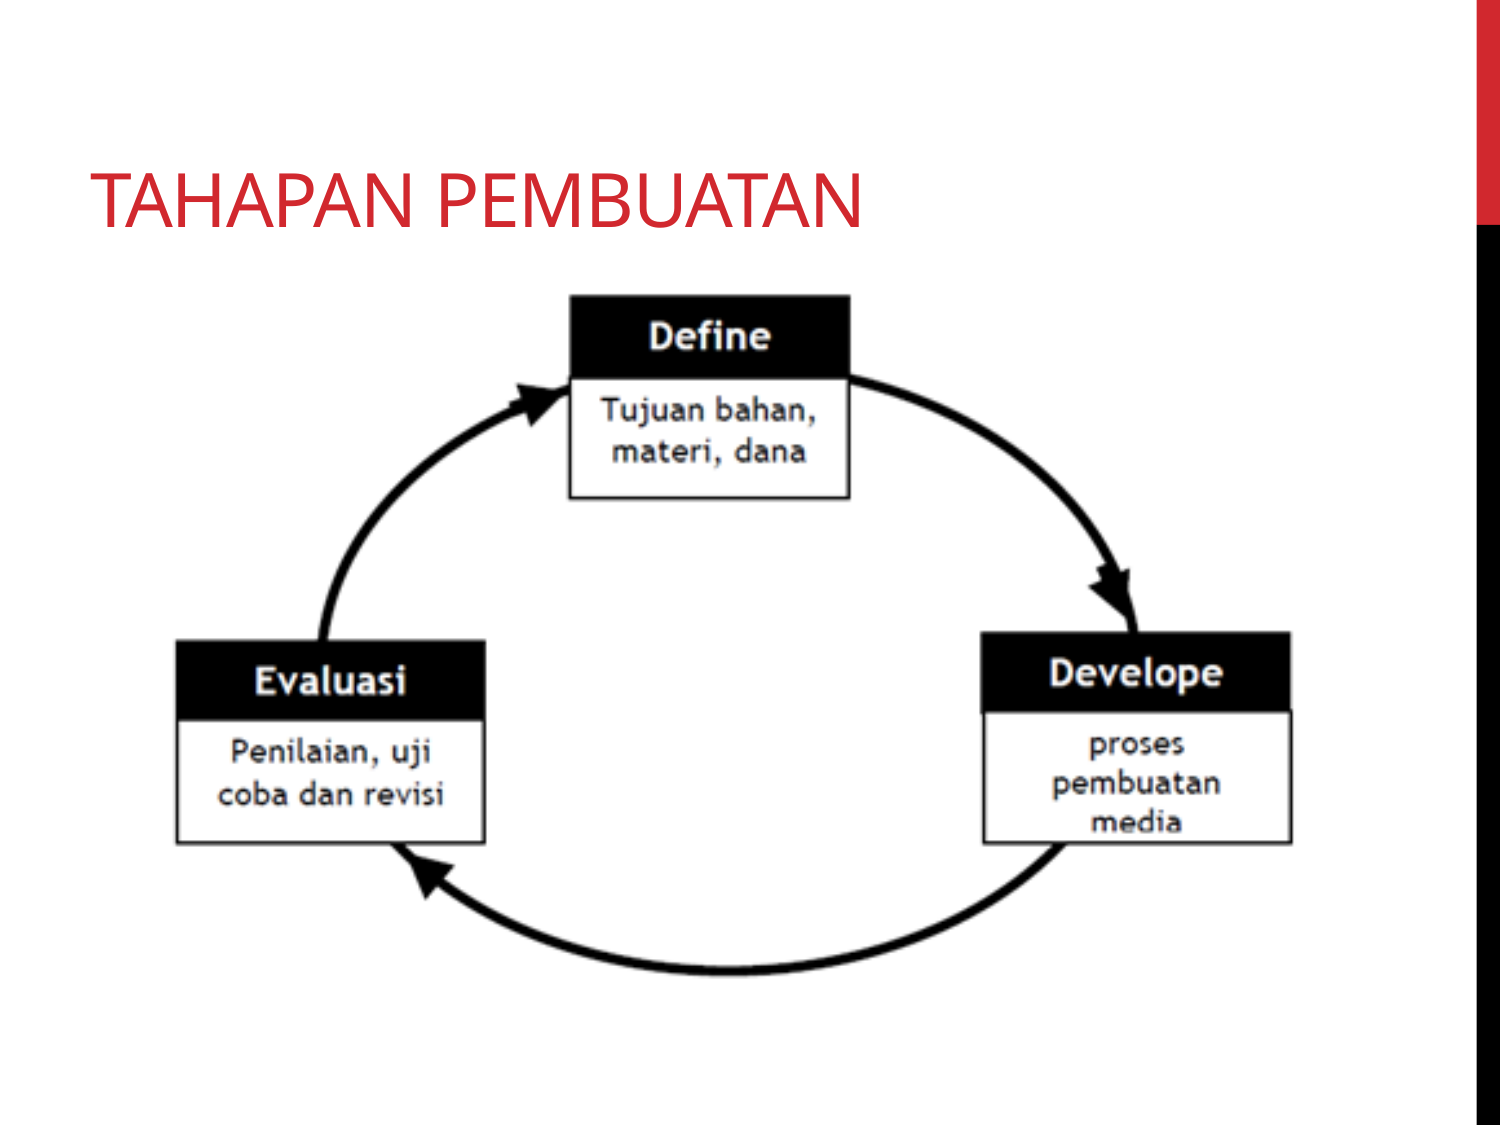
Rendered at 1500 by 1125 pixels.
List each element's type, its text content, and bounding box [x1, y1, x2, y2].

title Tahapan pembuatan [75, 25, 1025, 250]
picture [111, 228, 1354, 1010]
